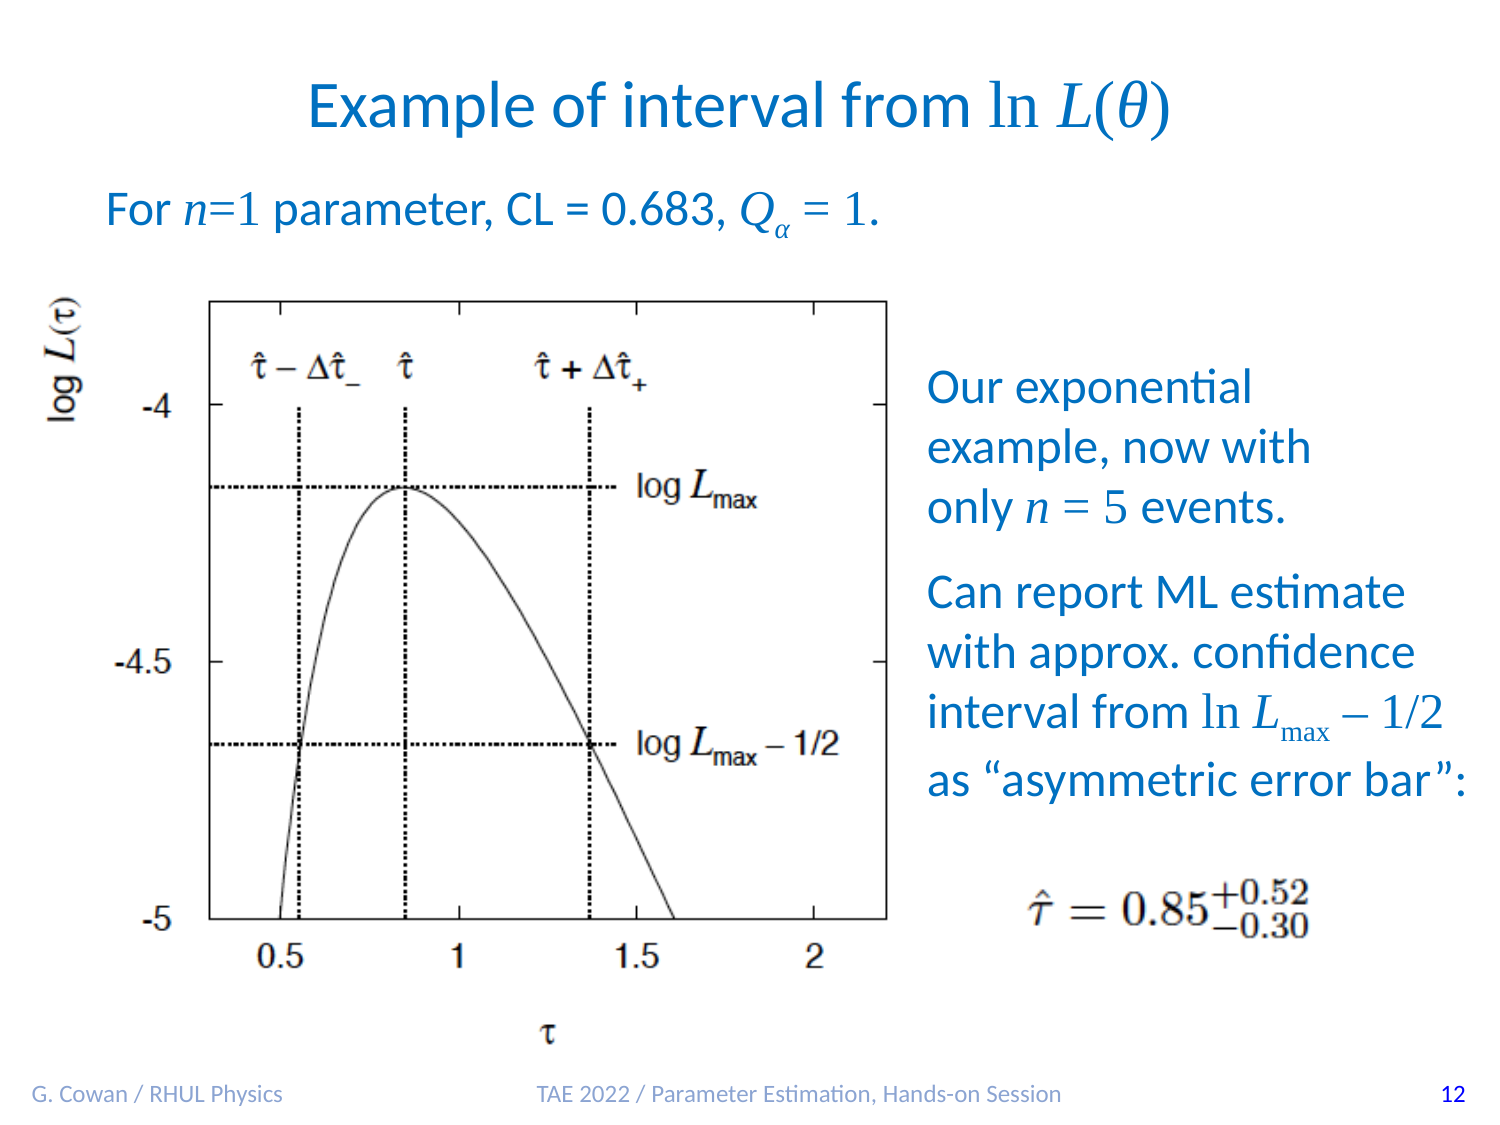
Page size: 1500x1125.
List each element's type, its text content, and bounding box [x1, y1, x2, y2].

text_box Our exponential example, now with only n = 5 events. Can report ML estimate with approx. confidence interval from ln Lmax – 1/2 as “asymmetric error bar”: [920, 346, 1484, 815]
picture [29, 278, 916, 1057]
text_box Example of interval from ln L(θ) [232, 68, 1262, 132]
slide_number G. Cowan / RHUL Physics [16, 1062, 338, 1123]
slide_number 12 [1262, 1062, 1481, 1123]
text_box For n=1 parameter, CL = 0.683, Qα = 1. [91, 168, 1034, 252]
footer TAE 2022 / Parameter Estimation, Hands-on Session [338, 1062, 1262, 1123]
picture [1009, 869, 1325, 949]
